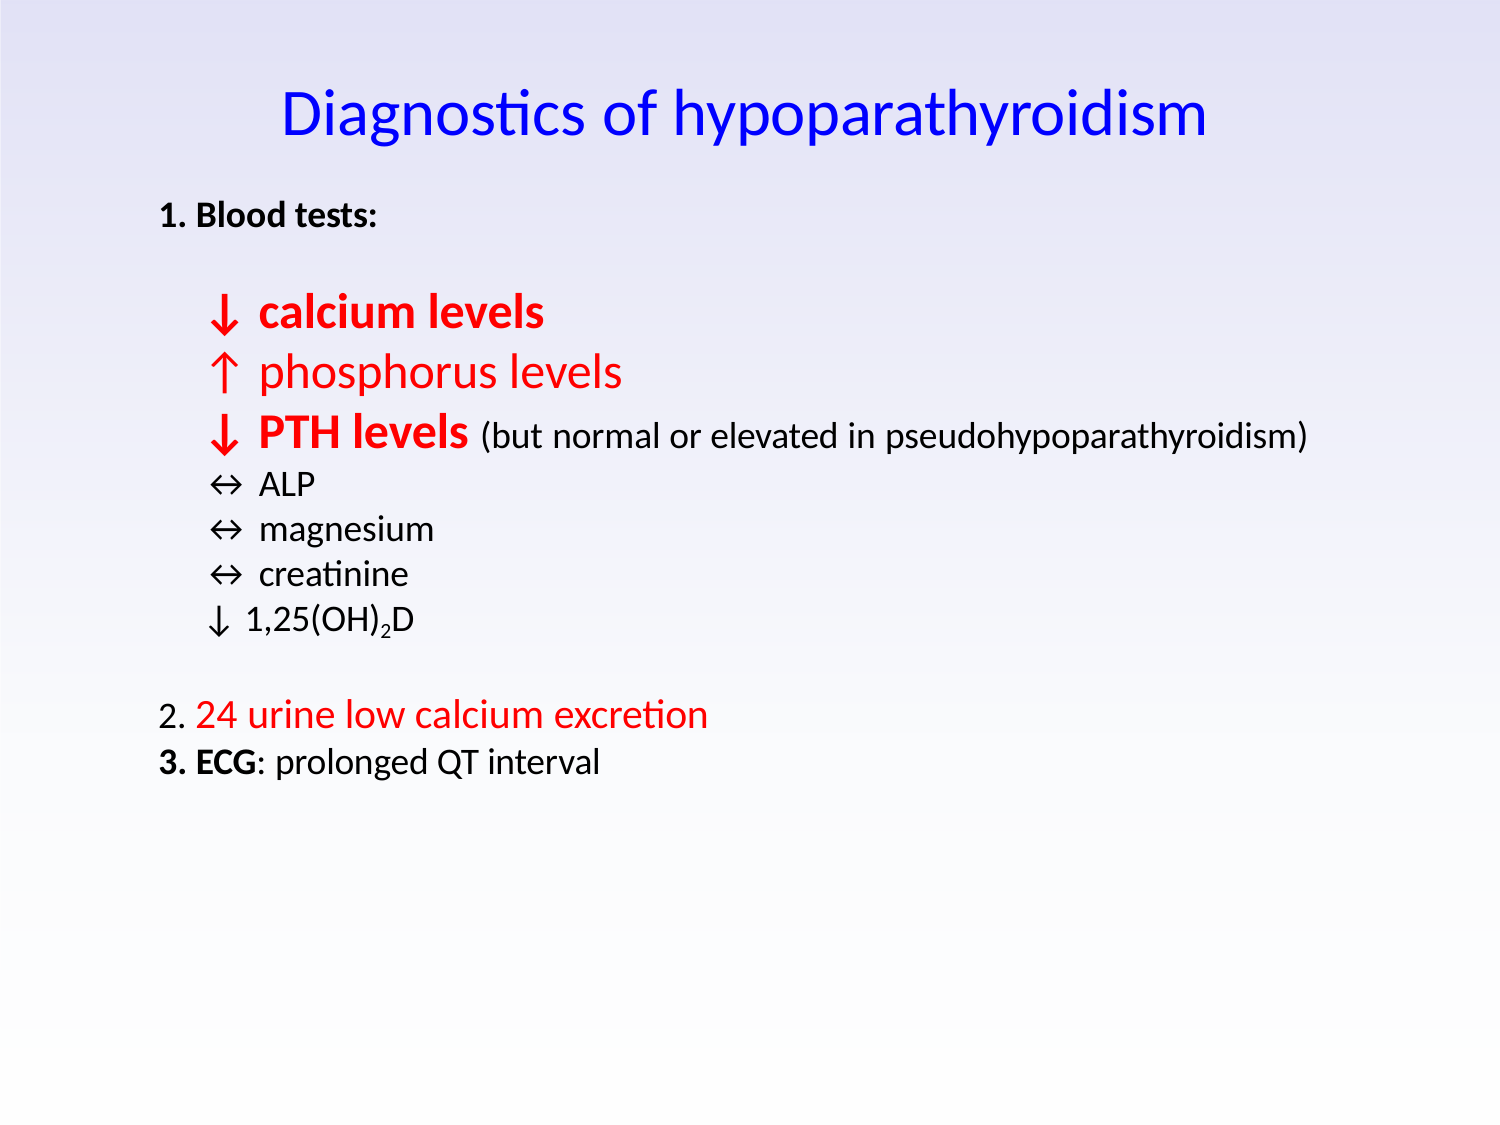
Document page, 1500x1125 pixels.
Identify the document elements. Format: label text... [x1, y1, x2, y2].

text_box Blood tests: ↓ calcium levels ↑ phosphorus levels ↓ PTH levels (but normal or elevated in pseudohypoparathyroidism) ↔ ALP ↔ magnesium ↔ creatinine ↓ 1,25(OH)2D 24 urine low calcium excretion ECG: prolonged QT interval [145, 187, 1377, 783]
picture [0, 0, 1500, 1125]
title Diagnostics of hypoparathyroidism [281, 66, 1223, 187]
